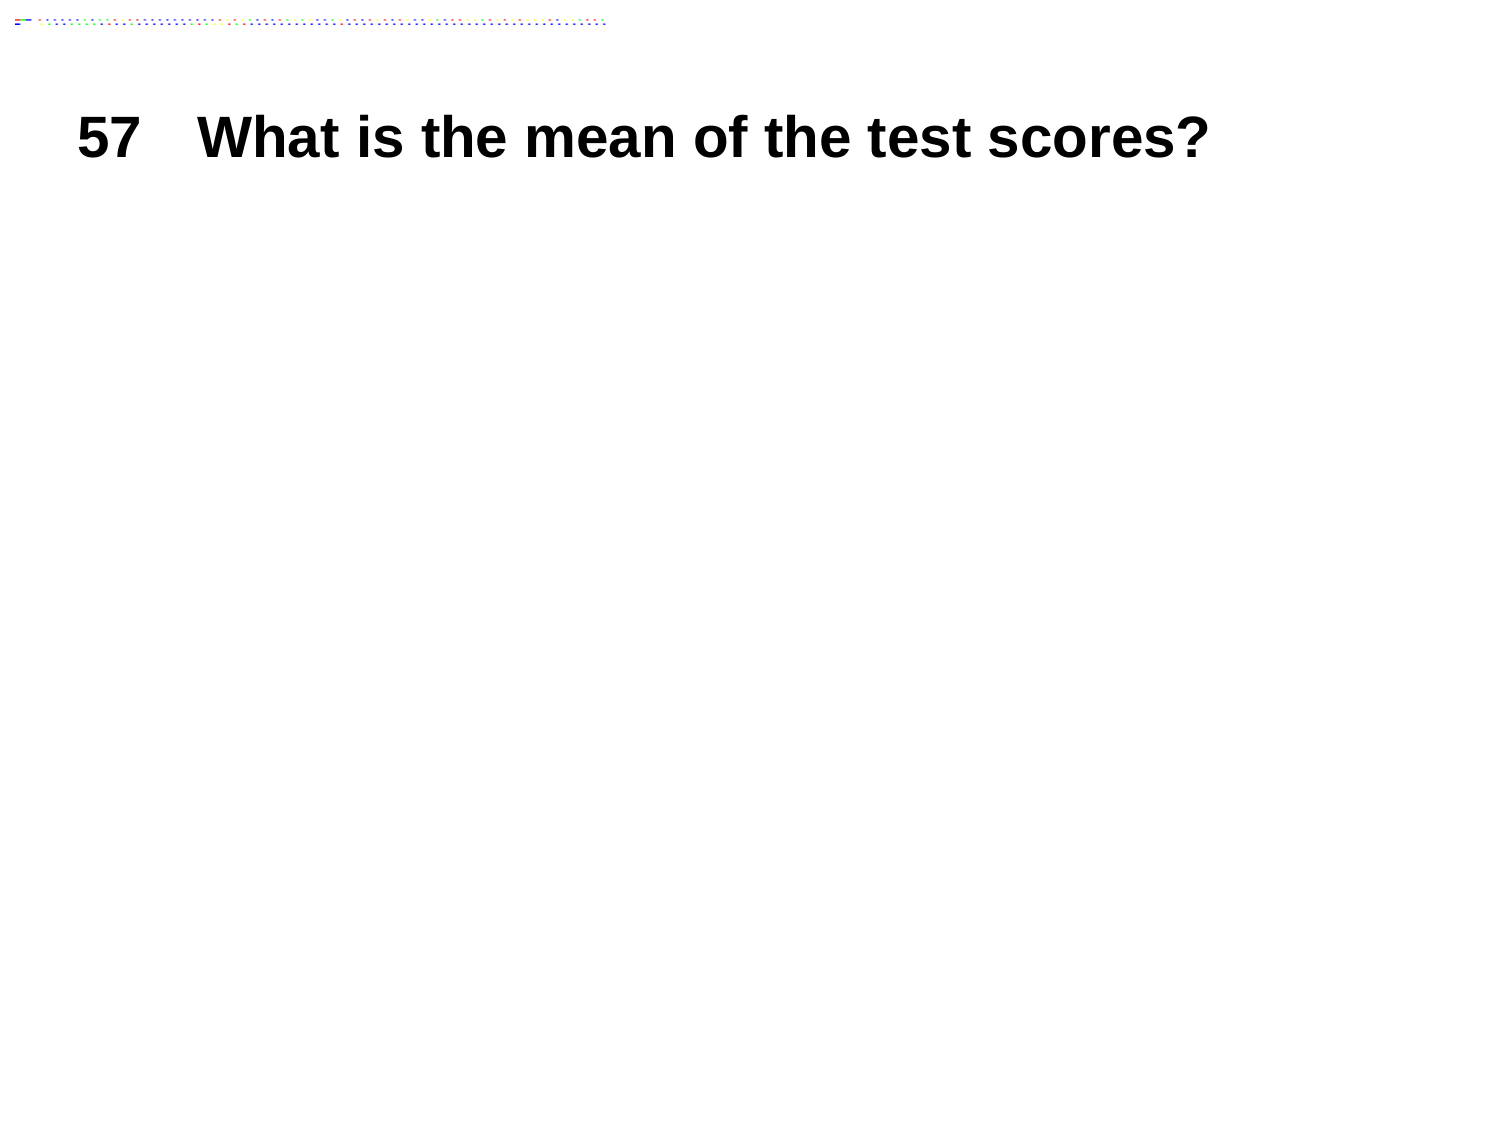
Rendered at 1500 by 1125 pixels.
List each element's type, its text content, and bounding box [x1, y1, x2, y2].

text_box 57 [66, 93, 186, 175]
picture [14, 18, 616, 26]
text_box What is the mean of the test scores? [186, 93, 1278, 175]
